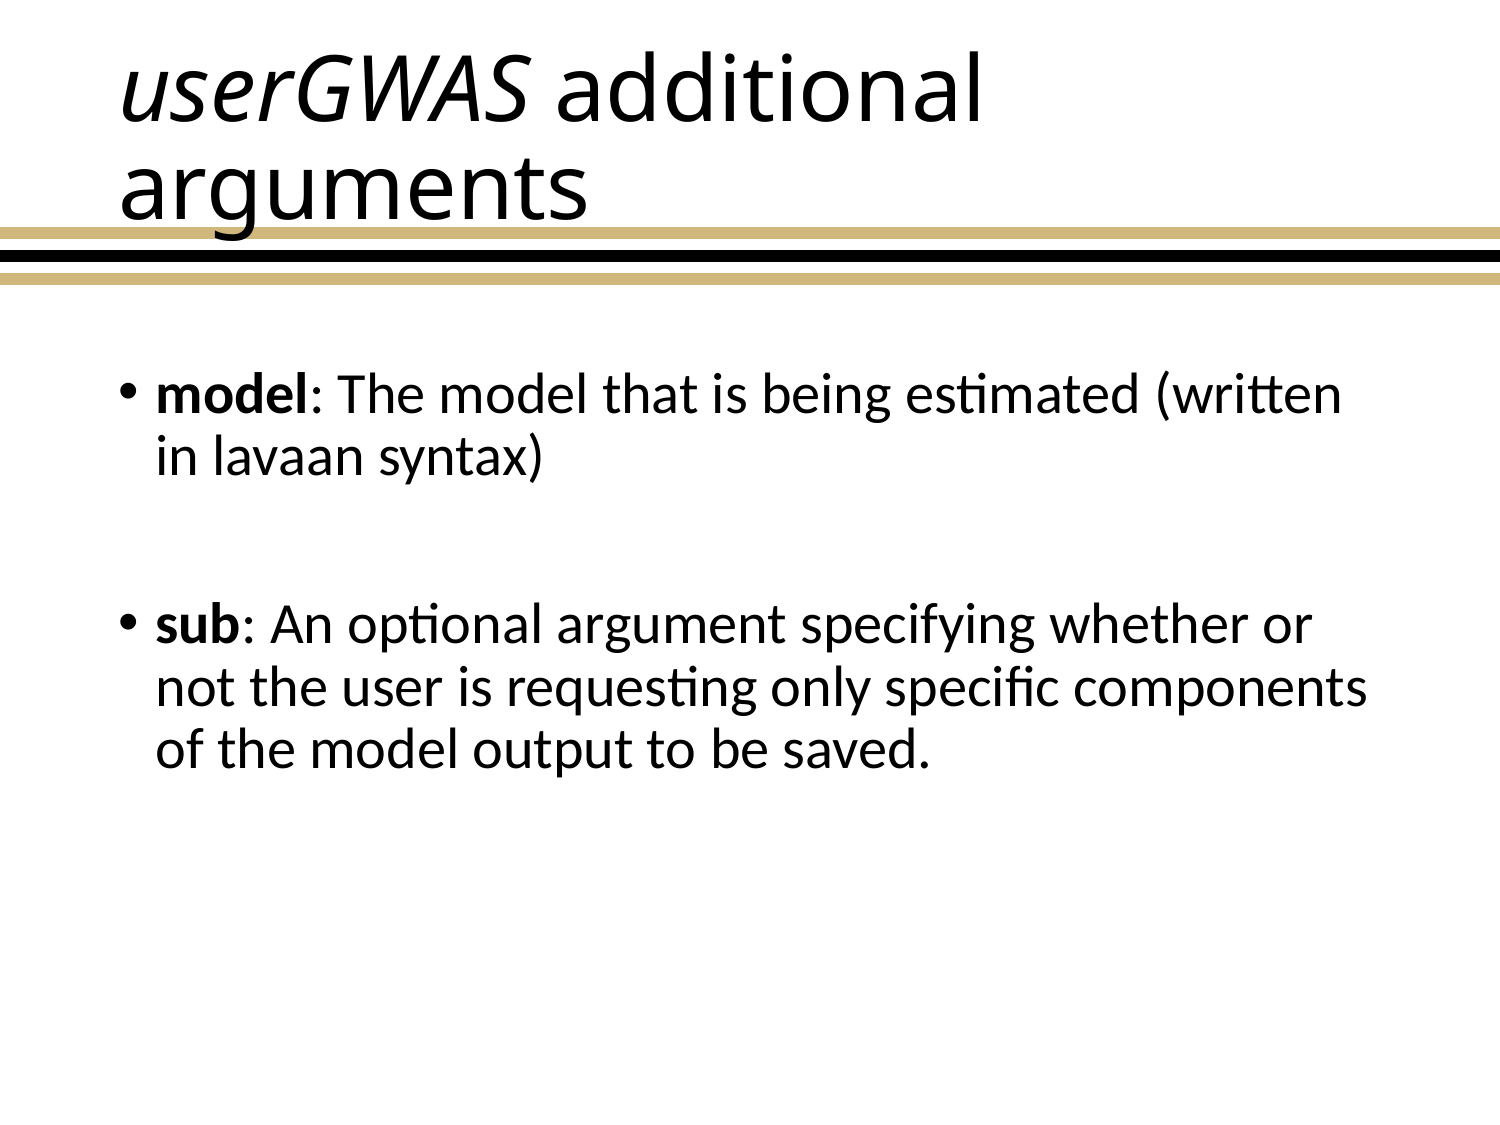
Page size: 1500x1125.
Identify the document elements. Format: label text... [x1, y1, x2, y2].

title userGWAS additional arguments [103, 59, 1397, 180]
list model: The model that is being estimated (written in lavaan syntax) sub: An optional argument specifying whether or not the user is requesting only specific components of the model output to be saved. [103, 180, 1397, 1026]
